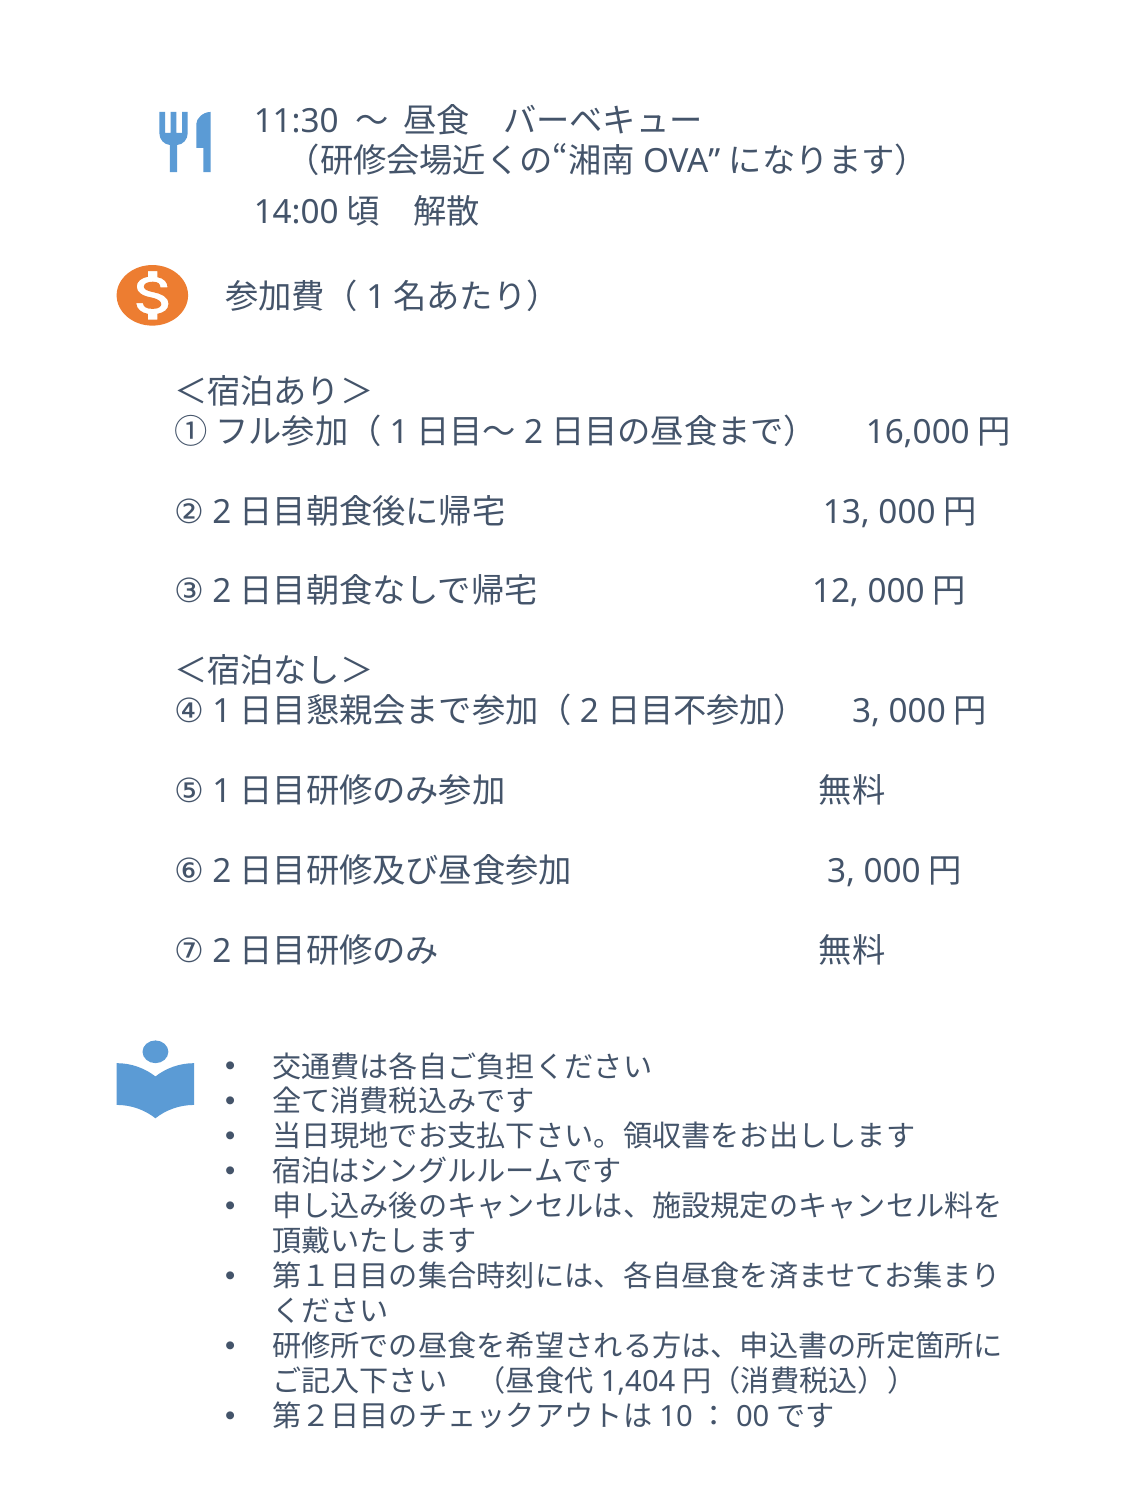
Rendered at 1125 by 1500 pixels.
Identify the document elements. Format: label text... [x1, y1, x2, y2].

text_box 交通費は各自ご負担ください 全て消費税込みです 当日現地でお支払下さい。領収書をお出しします 宿泊はシングルルームです 申し込み後のキャンセルは、施設規定のキャンセル料を頂戴いたします 第１日目の集合時刻には、各自昼食を済ませてお集まりください 研修所での昼食を希望される方は、申込書の所定箇所にご記入下さい （昼食代1,404円（消費税込）） 第２日目のチェックアウトは10：00です [210, 1040, 1039, 1440]
text_box ＜宿泊あり＞ ①フル参加（1日目～2日目の昼食まで） 16,000円 ② 2日目朝食後に帰宅 13, 000円 ③ 2日目朝食なしで帰宅 12, 000円 ＜宿泊なし＞ ④ 1日目懇親会まで参加（2日目不参加） 3, 000円 ⑤ 1日目研修のみ参加 無料 ⑥ 2日目研修及び昼食参加 3, 000円 ⑦ 2日目研修のみ 無料 [159, 362, 1039, 977]
text_box [116, 265, 189, 326]
text_box [196, 111, 211, 173]
text_box [159, 111, 188, 173]
text_box 参加費（1名あたり） [210, 267, 630, 322]
text_box 11:30 ～ 昼食 バーベキュー （研修会場近くの“湘南OVA”になります） 14:00頃 解散 [238, 91, 946, 238]
text_box [116, 1063, 195, 1119]
text_box [142, 1040, 169, 1064]
